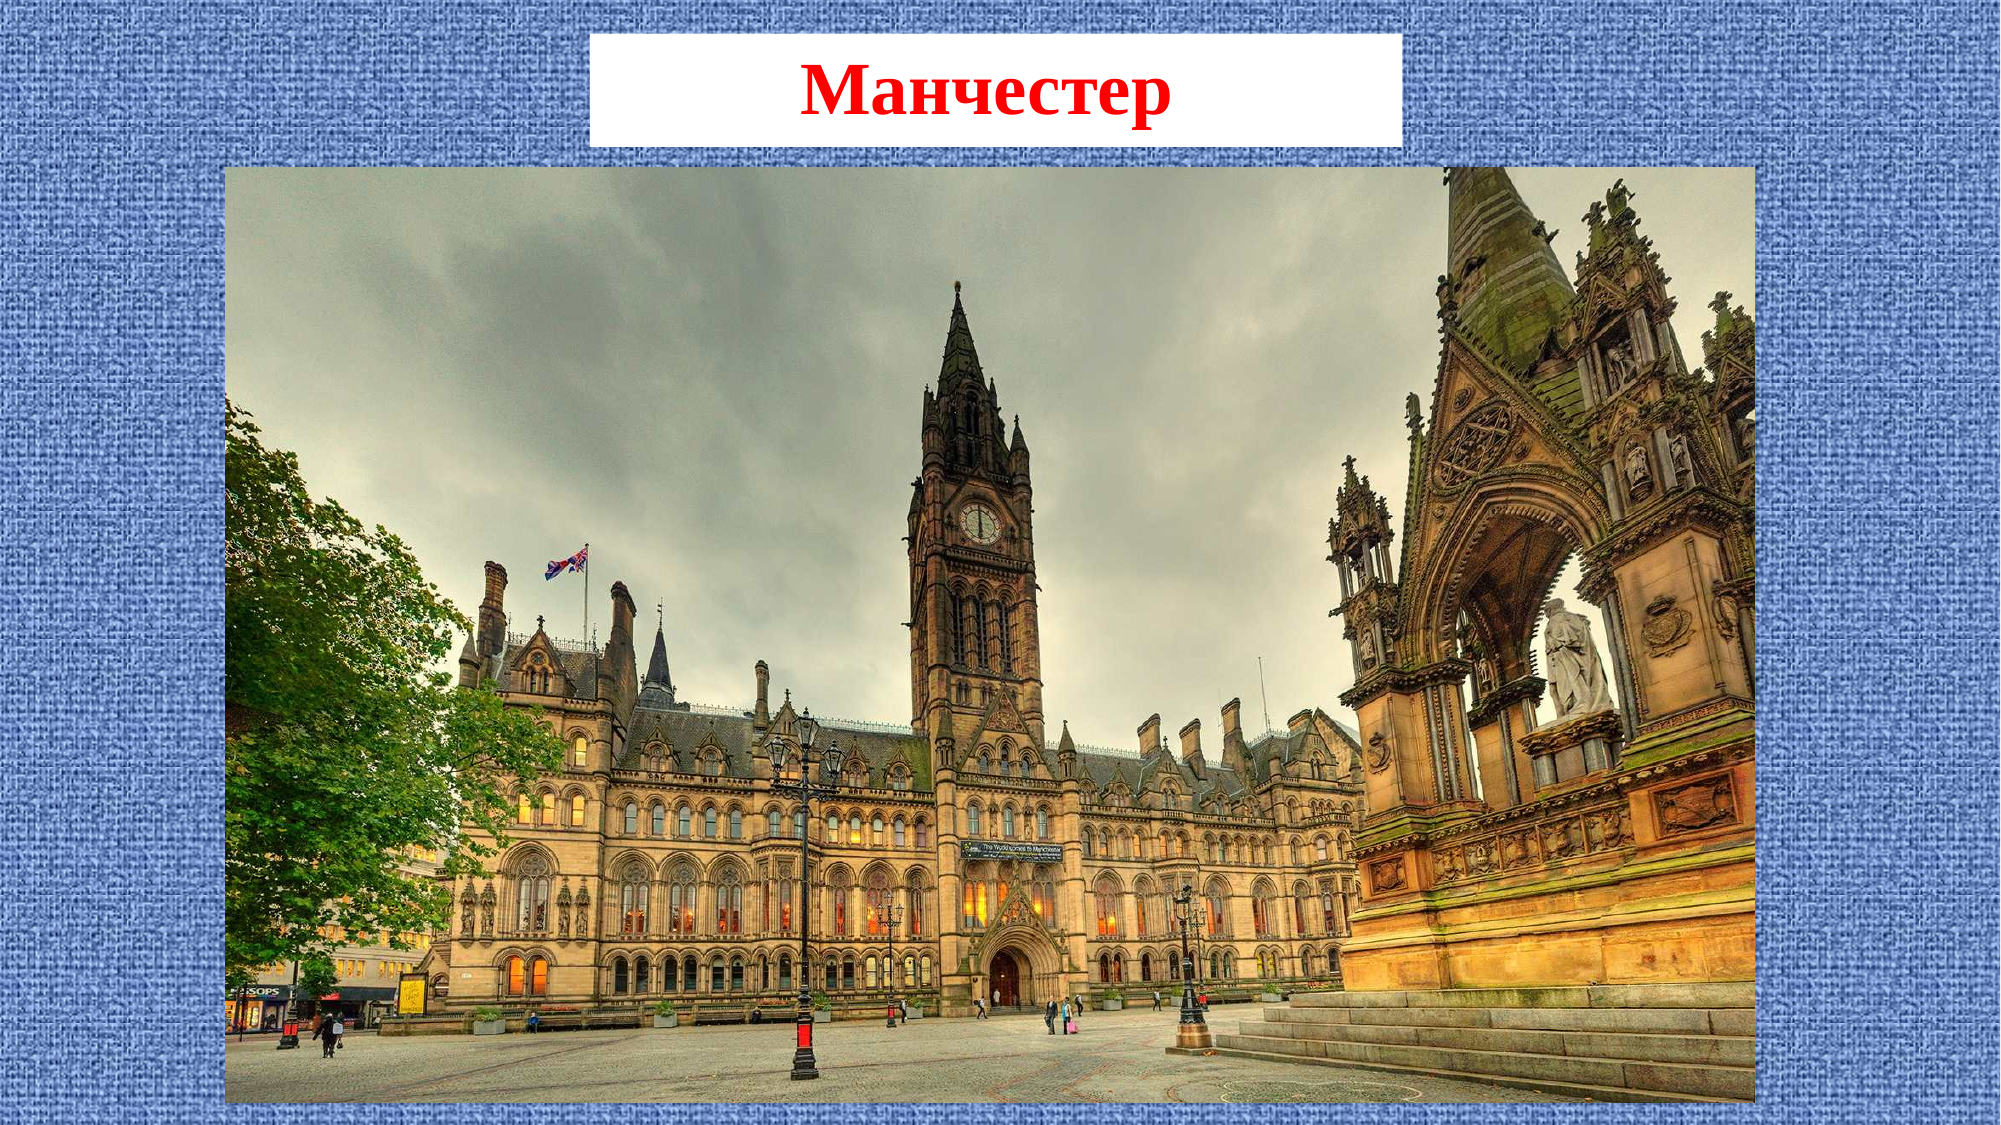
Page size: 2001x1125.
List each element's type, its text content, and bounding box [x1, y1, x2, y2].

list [225, 167, 1755, 1103]
picture [0, 0, 2001, 1125]
title Манчестер [589, 33, 1403, 147]
